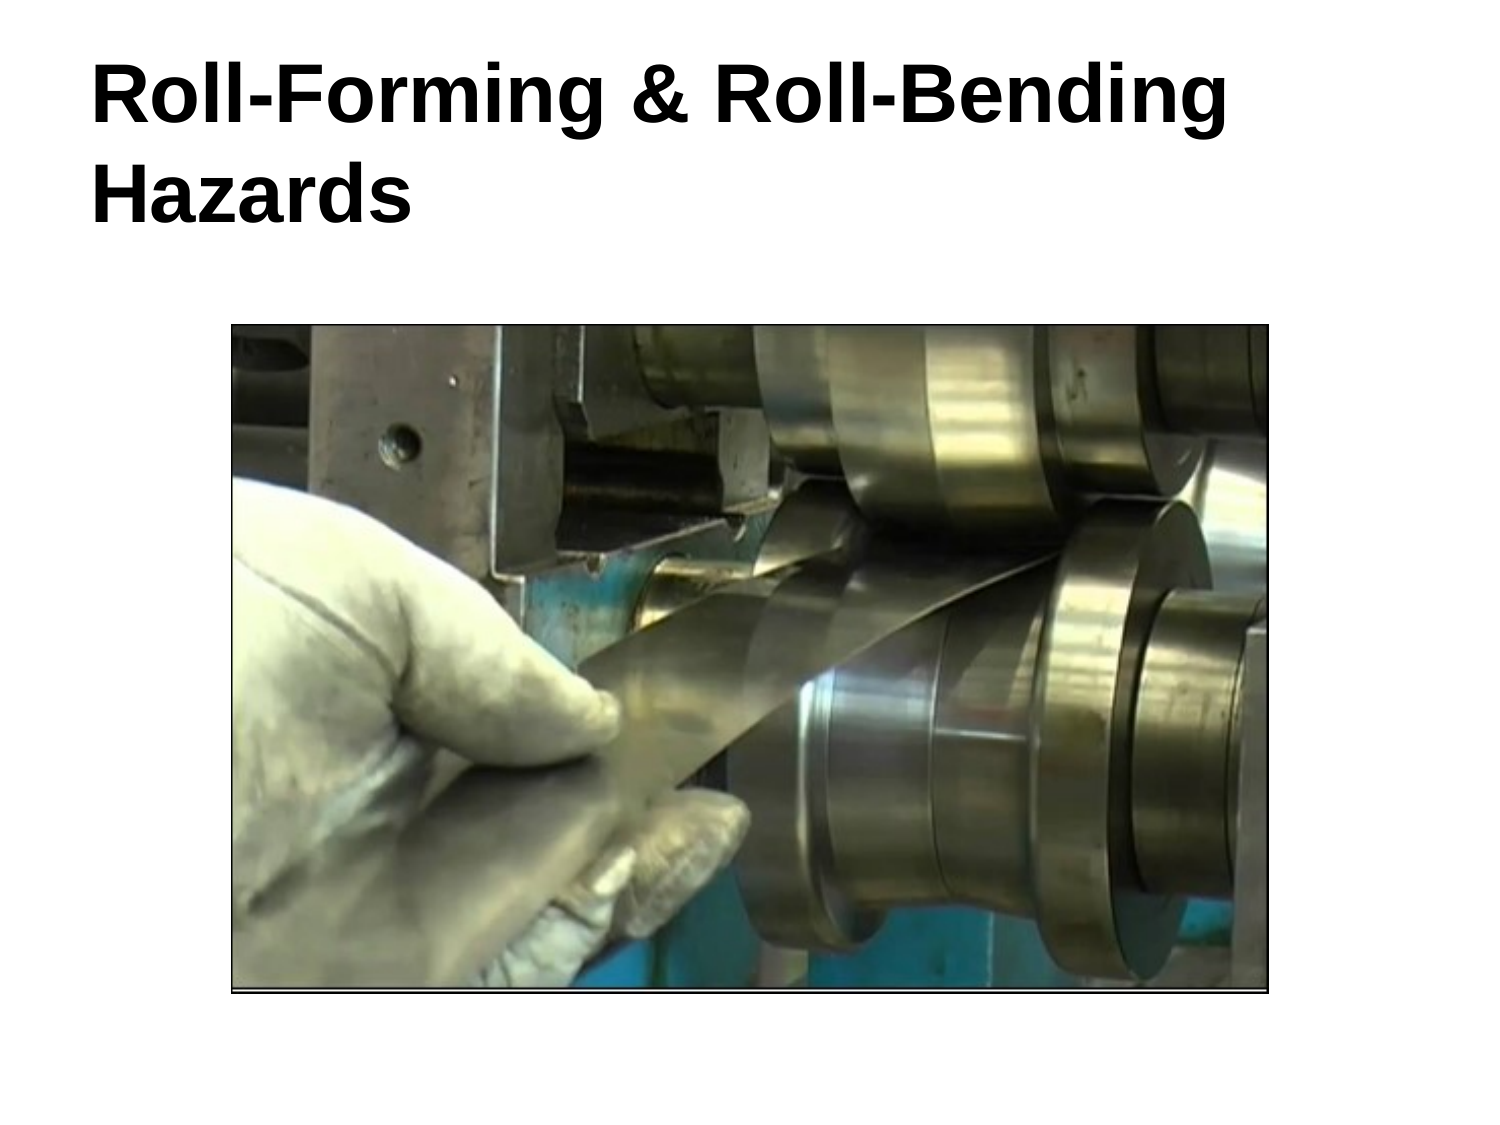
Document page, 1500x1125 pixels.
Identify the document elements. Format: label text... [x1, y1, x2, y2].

title Roll-Forming & Roll-Bending Hazards [75, 45, 1425, 233]
picture [230, 324, 1270, 995]
